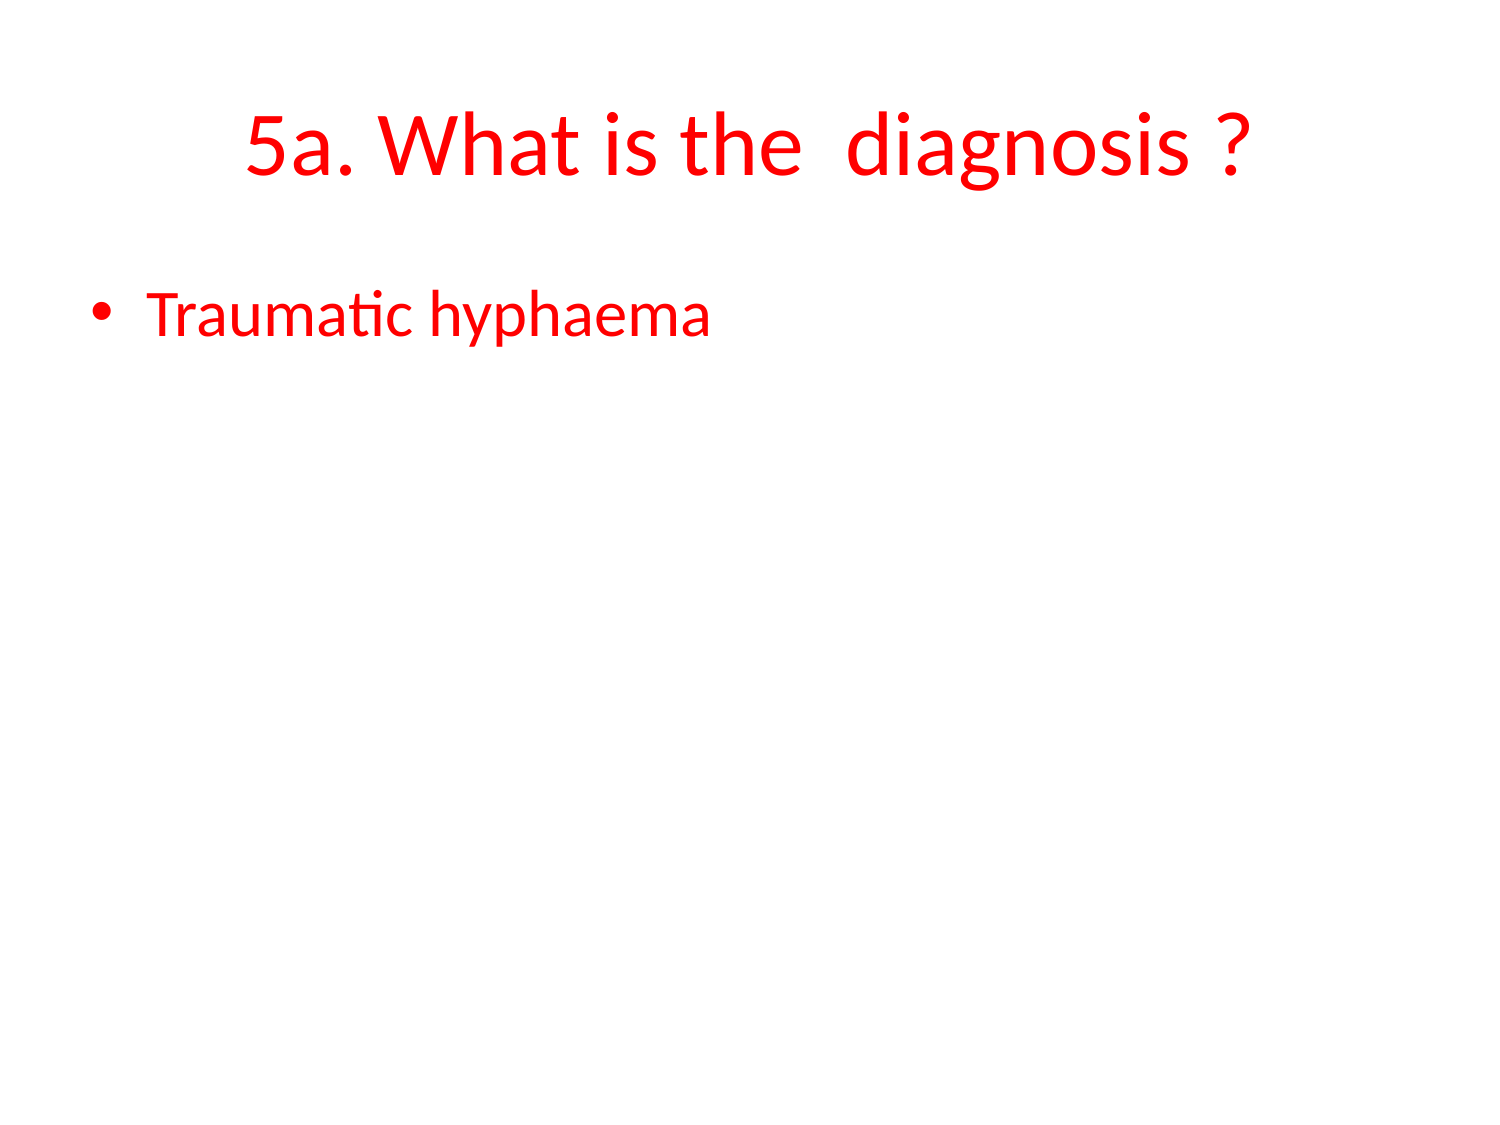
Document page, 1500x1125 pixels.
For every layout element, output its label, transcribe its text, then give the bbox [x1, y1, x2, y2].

list Traumatic hyphaema [75, 262, 1425, 1005]
title 5a. What is the diagnosis ? [75, 45, 1425, 233]
